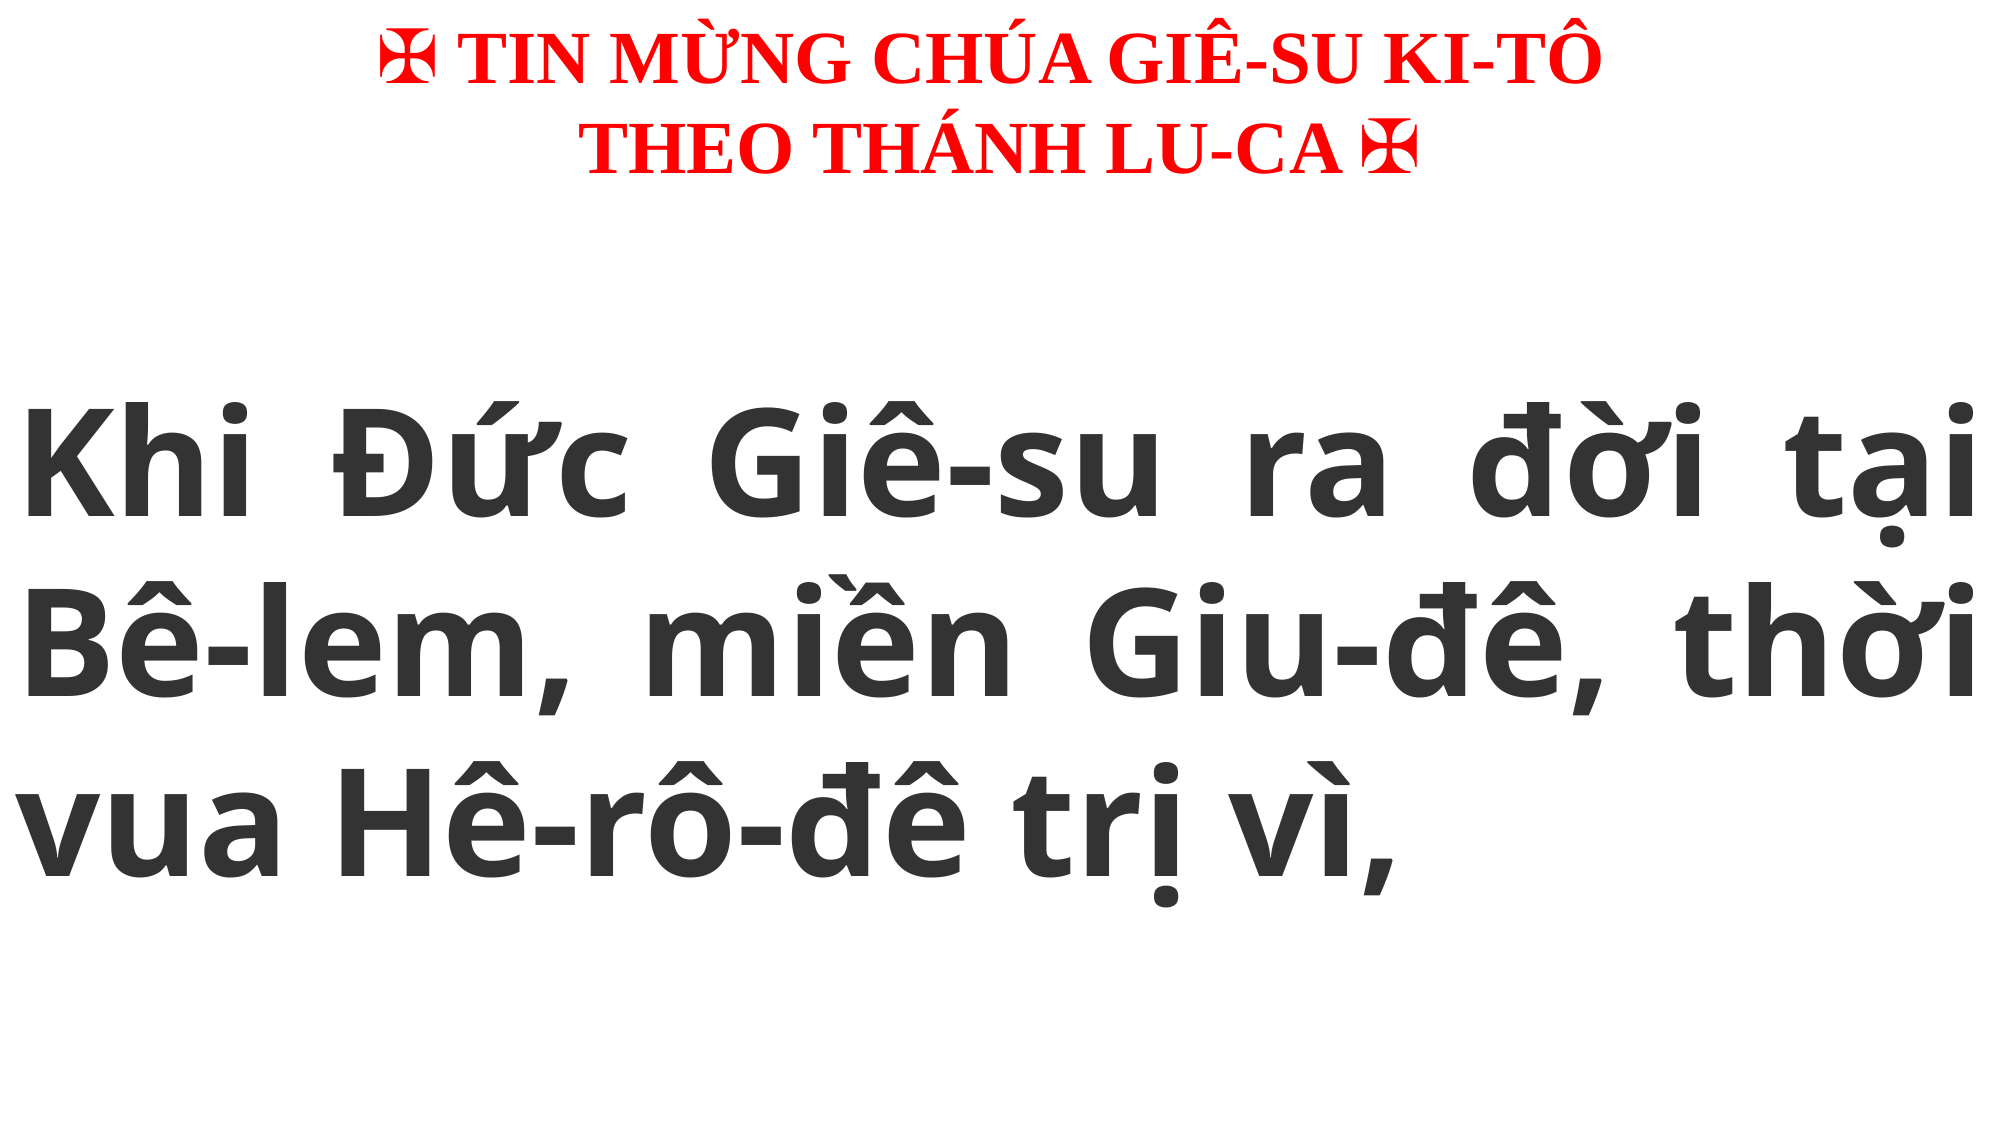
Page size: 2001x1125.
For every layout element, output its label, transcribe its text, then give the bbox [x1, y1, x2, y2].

text_box ✠ TIN MỪNG CHÚA GIÊ-SU KI-TÔ THEO THÁNH LU-CA ✠ [0, 1, 2000, 196]
list Khi Đức Giê-su ra đời tại Bê-lem, miền Giu-đê, thời vua Hê-rô-đê trị vì, [0, 196, 2000, 1125]
